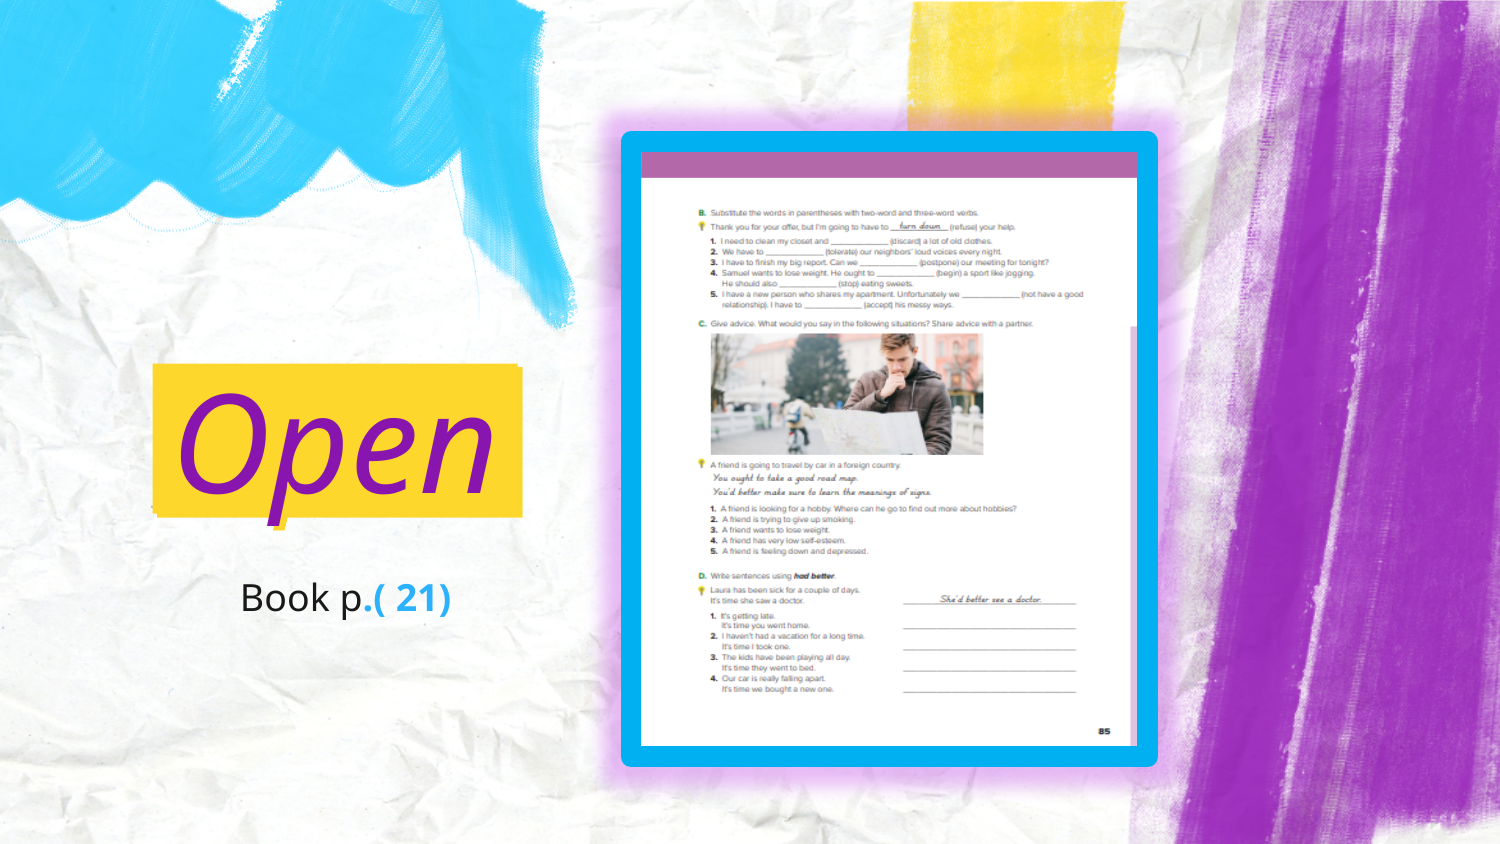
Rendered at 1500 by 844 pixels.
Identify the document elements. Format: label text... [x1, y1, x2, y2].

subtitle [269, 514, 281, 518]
picture [0, 0, 1500, 844]
text_box are followed by infinitive [601, 111, 1180, 788]
subtitle Book p.( 21) [191, 559, 501, 625]
title Open [152, 363, 518, 514]
